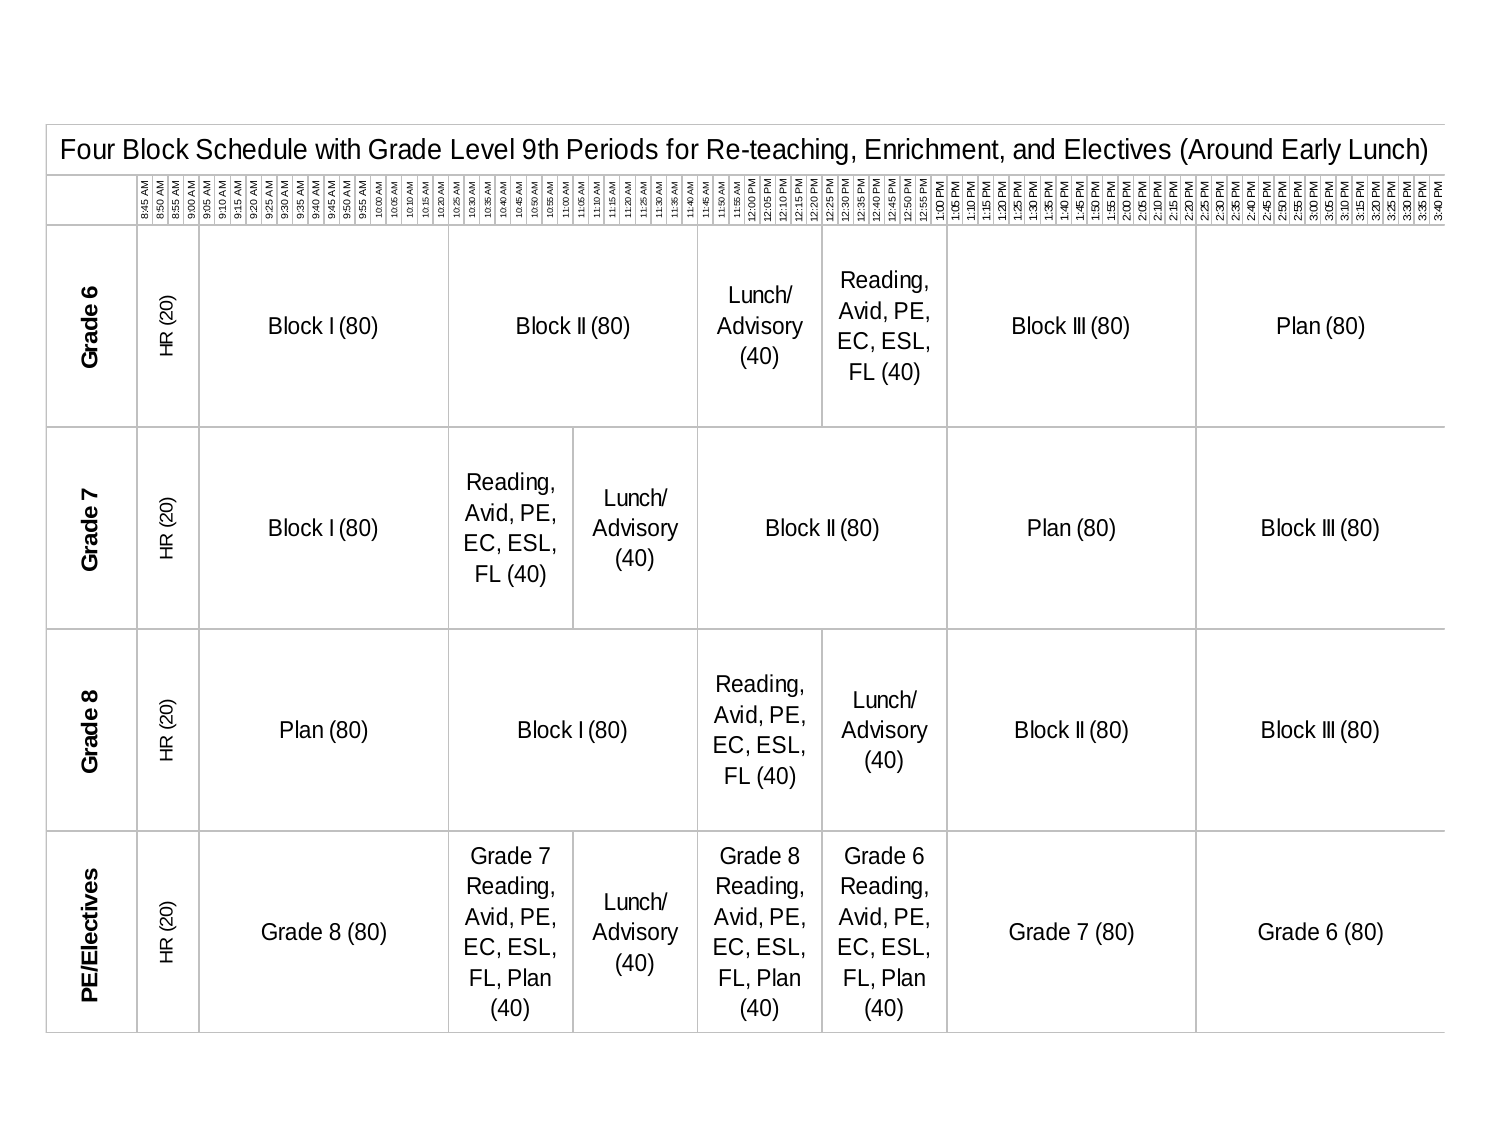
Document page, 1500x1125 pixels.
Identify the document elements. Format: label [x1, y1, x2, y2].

text_box [45, 123, 1447, 1035]
